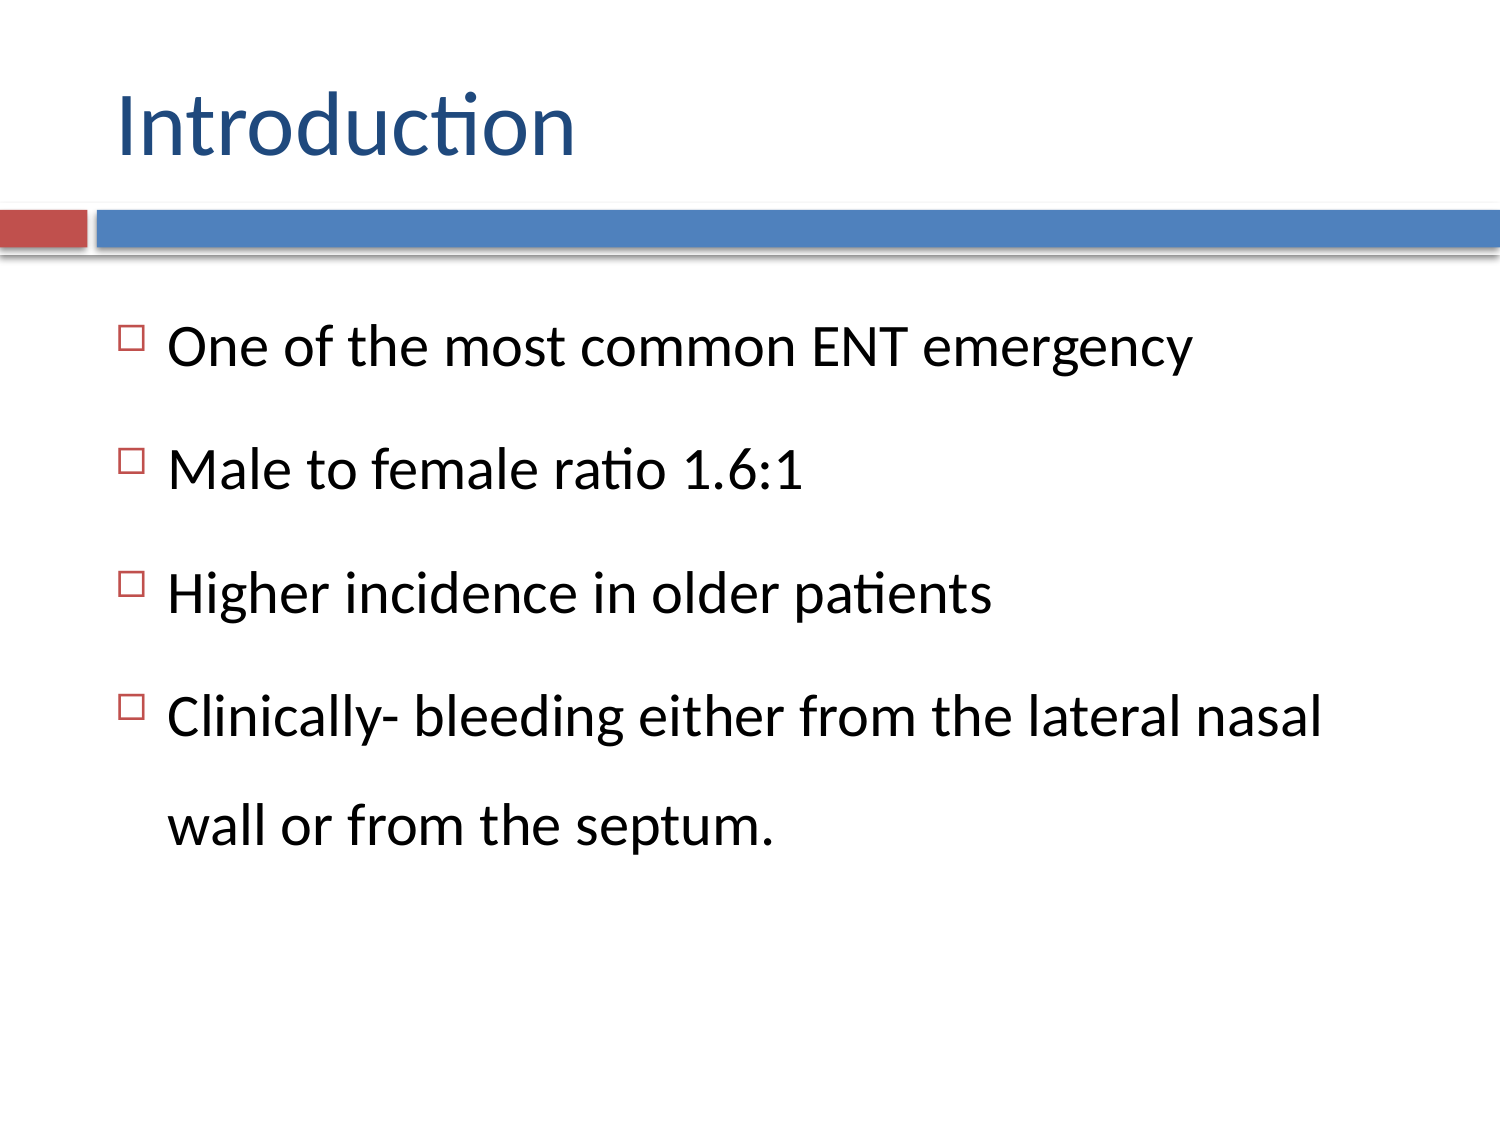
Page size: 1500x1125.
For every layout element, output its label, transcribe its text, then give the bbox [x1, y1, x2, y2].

list One of the most common ENT emergency Male to female ratio 1.6:1 Higher incidence in older patients Clinically- bleeding either from the lateral nasal wall or from the septum. [100, 262, 1439, 1001]
title Introduction [100, 37, 1439, 201]
